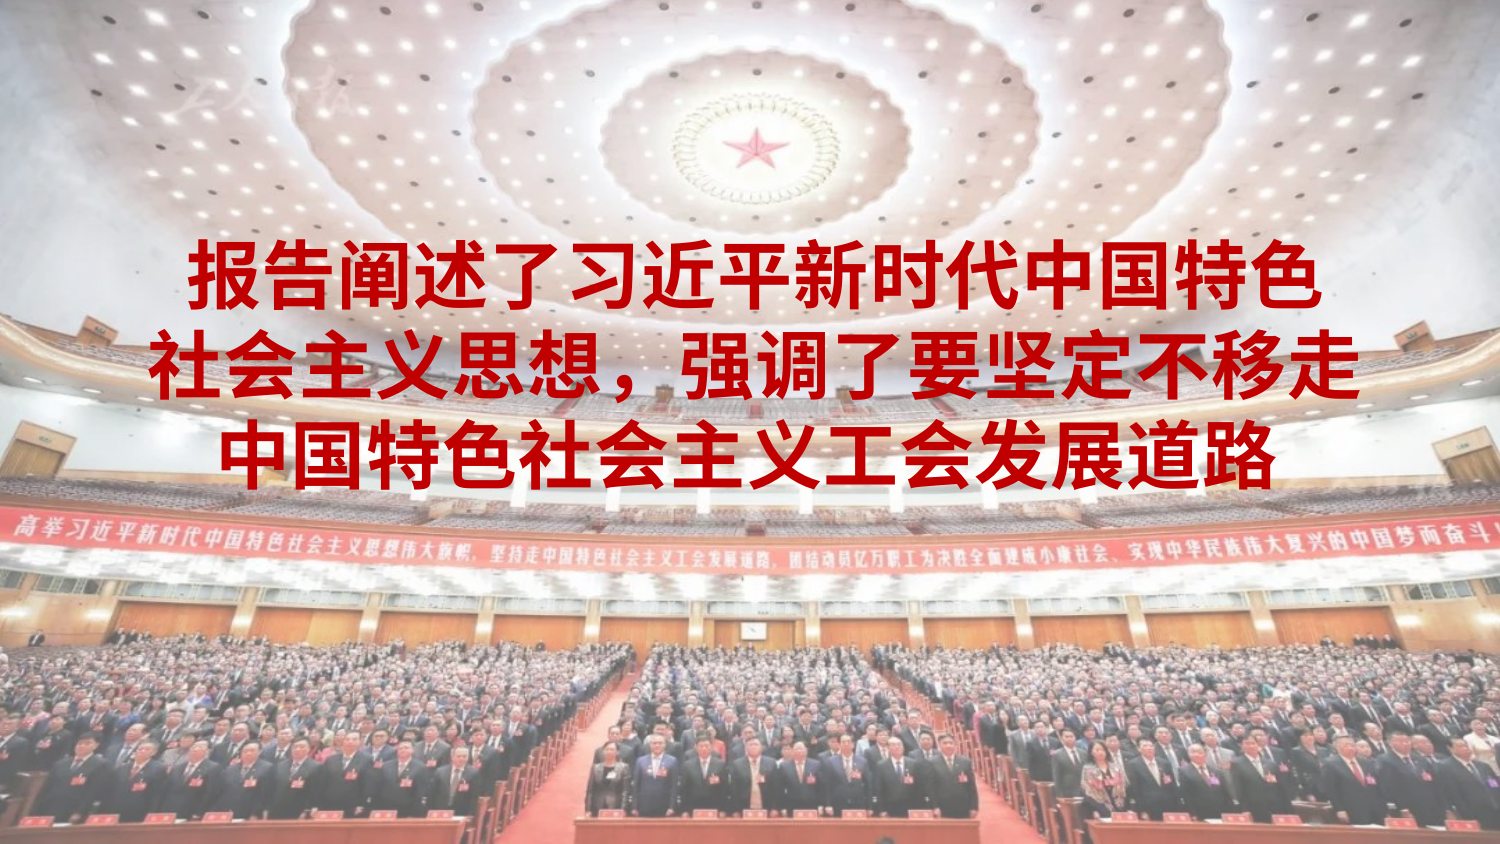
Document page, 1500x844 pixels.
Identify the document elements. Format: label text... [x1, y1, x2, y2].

text_box 报告阐述了习近平新时代中国特色 社会主义思想，强调了要坚定不移走 中国特色社会主义工会发展道路 [64, 220, 1447, 506]
